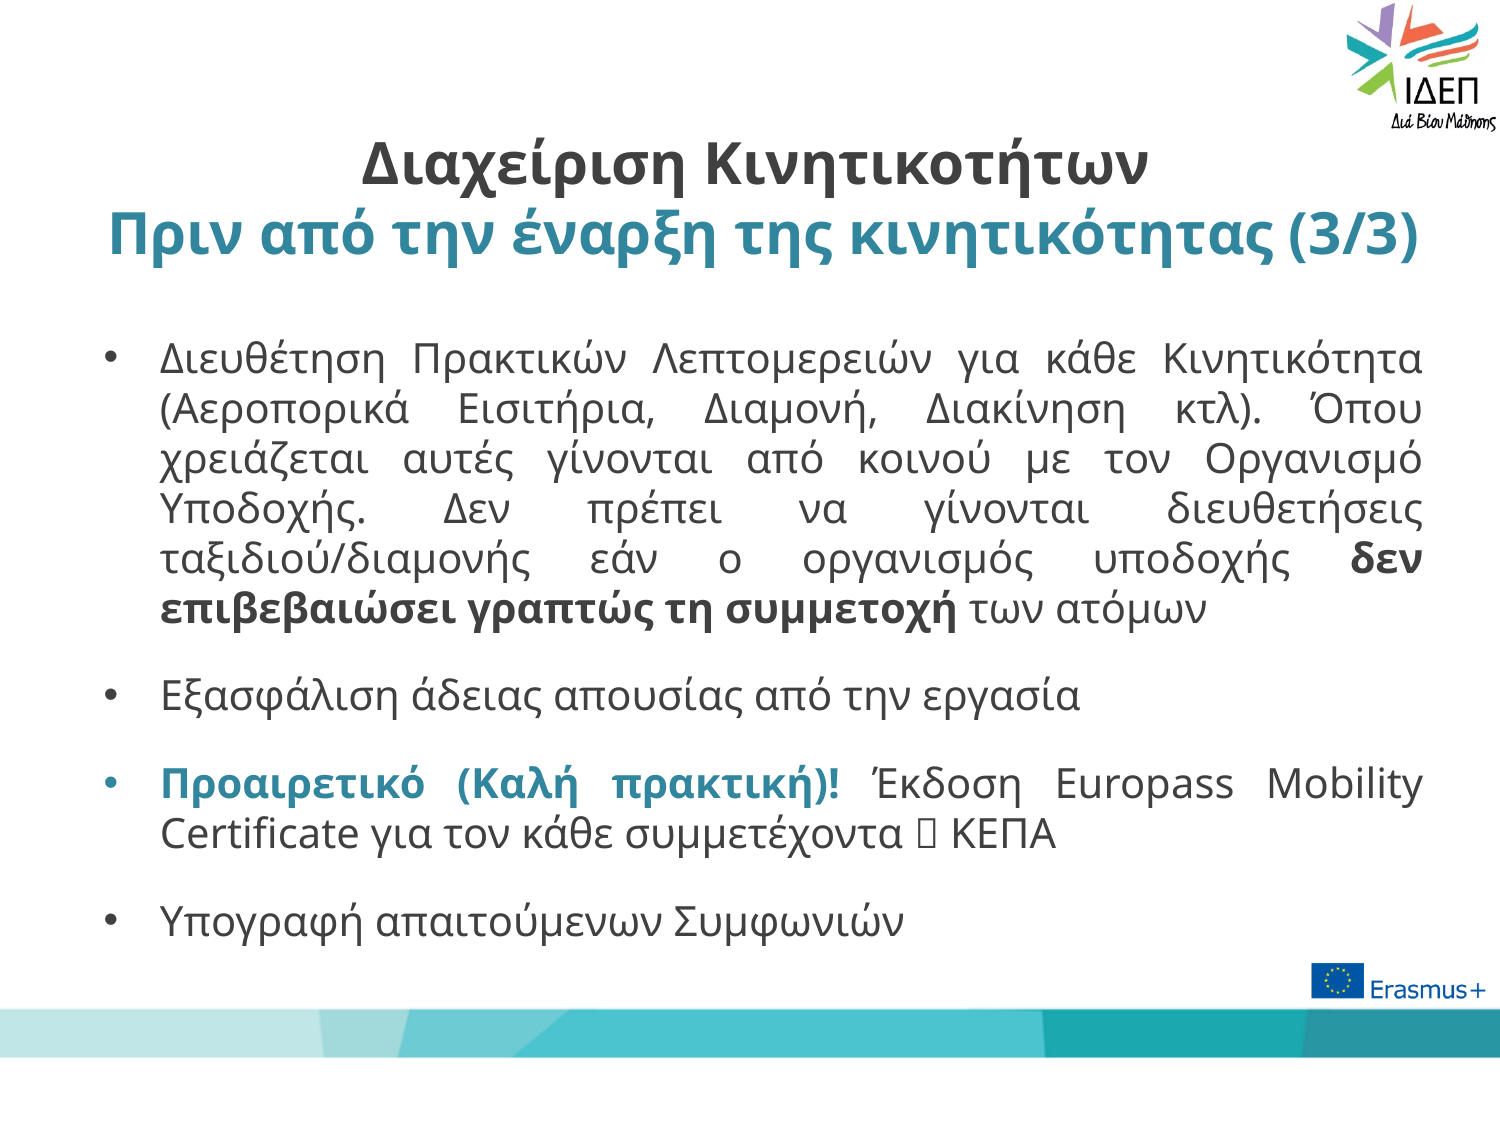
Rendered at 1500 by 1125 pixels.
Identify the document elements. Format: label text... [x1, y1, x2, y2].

list Διευθέτηση Πρακτικών Λεπτομερειών για κάθε Κινητικότητα (Αεροπορικά Εισιτήρια, Διαμονή, Διακίνηση κτλ). Όπου χρειάζεται αυτές γίνονται από κοινού με τον Οργανισμό Υποδοχής. Δεν πρέπει να γίνονται διευθετήσεις ταξιδιού/διαμονής εάν ο οργανισμός υποδοχής δεν επιβεβαιώσει γραπτώς τη συμμετοχή των ατόμων Εξασφάλιση άδειας απουσίας από την εργασία Προαιρετικό (Καλή πρακτική)! Έκδοση Europass Mobility Certificate για τον κάθε συμμετέχοντα  ΚΕΠΑ Υπογραφή απαιτούμενων Συμφωνιών [88, 290, 1439, 953]
picture [0, 952, 1500, 1062]
picture [1342, 0, 1500, 135]
title Διαχείριση Κινητικοτήτων Πριν από την έναρξη της κινητικότητας (3/3) [88, 113, 1439, 279]
